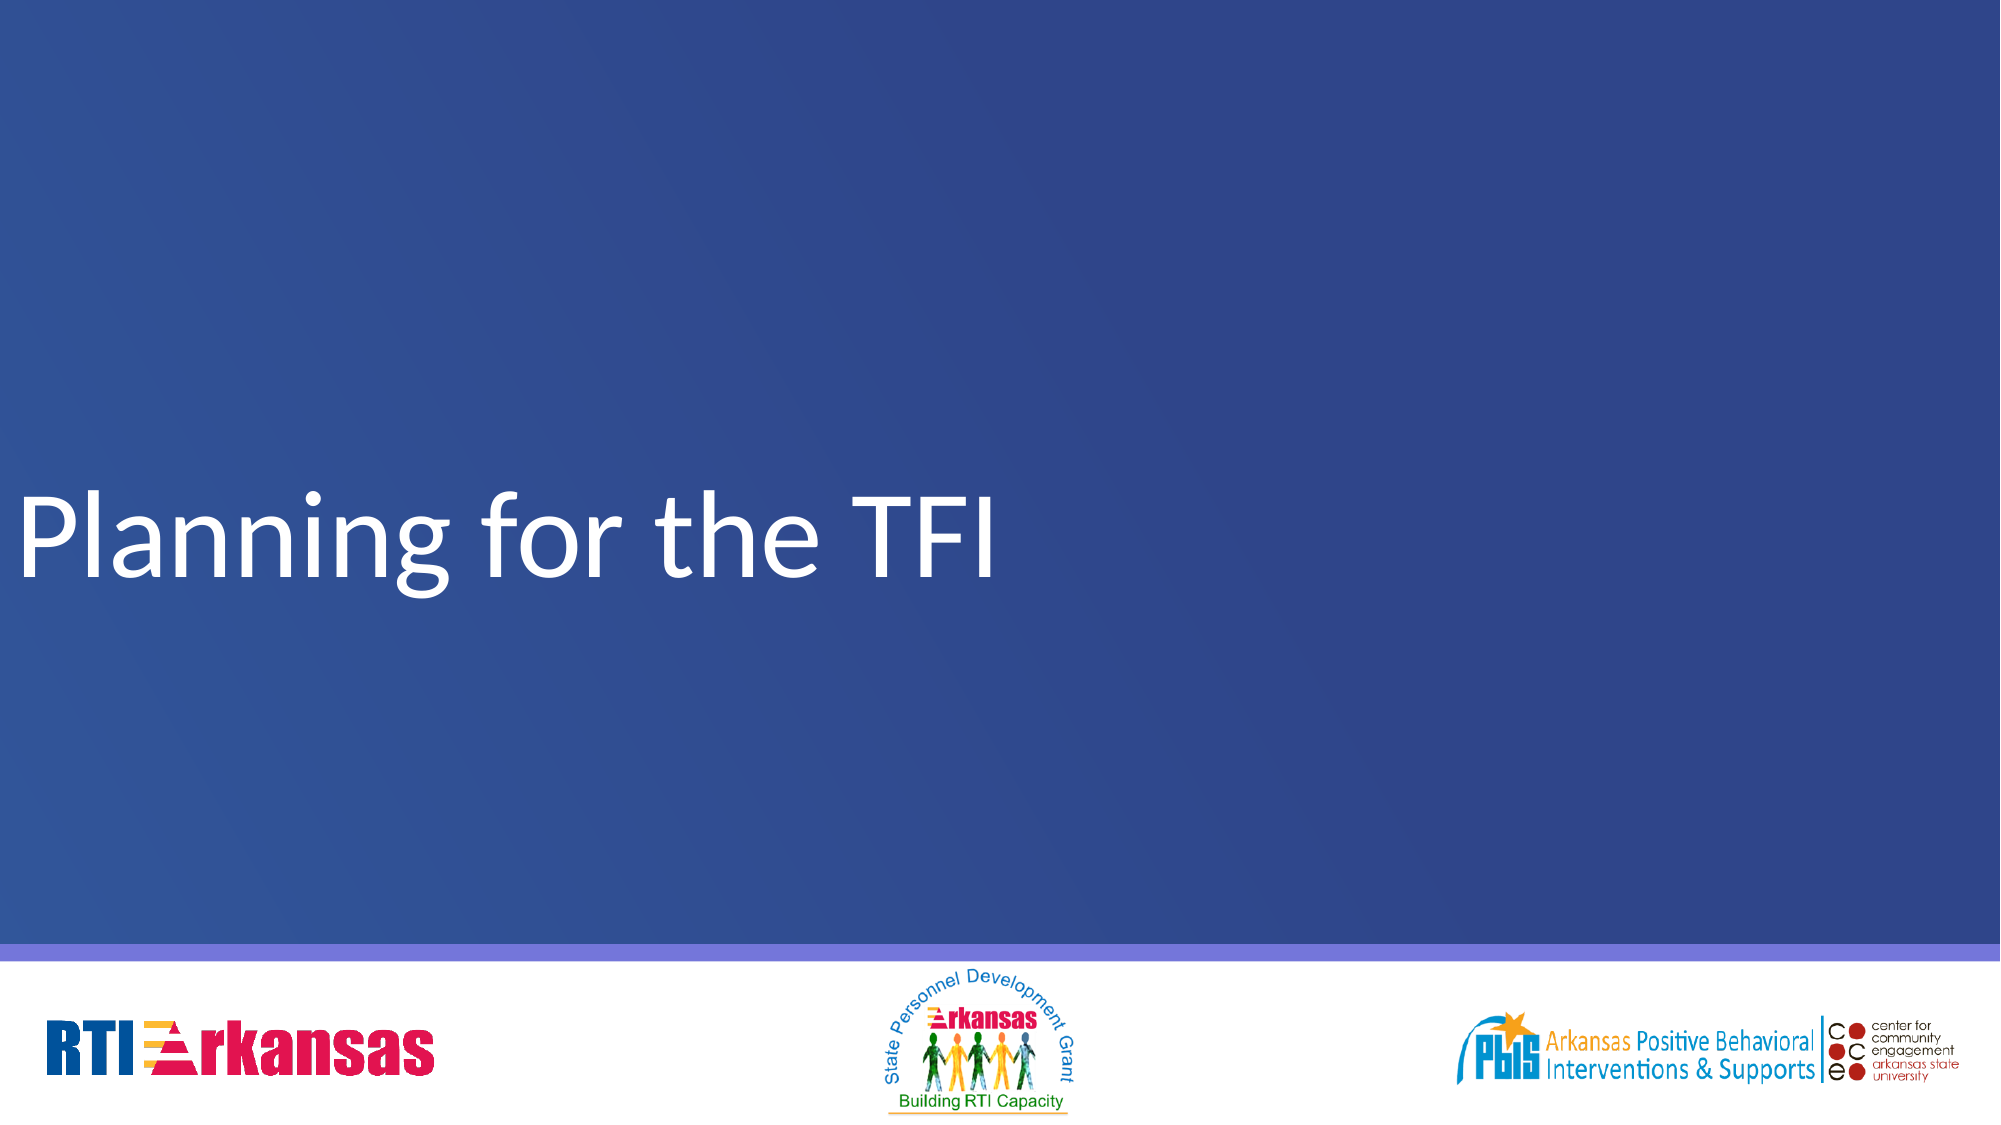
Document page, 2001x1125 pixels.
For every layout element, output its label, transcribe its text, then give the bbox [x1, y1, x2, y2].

title Planning for the TFI [0, 428, 2000, 647]
picture [1456, 1009, 1962, 1087]
picture [869, 966, 1093, 1125]
picture [44, 1013, 435, 1083]
